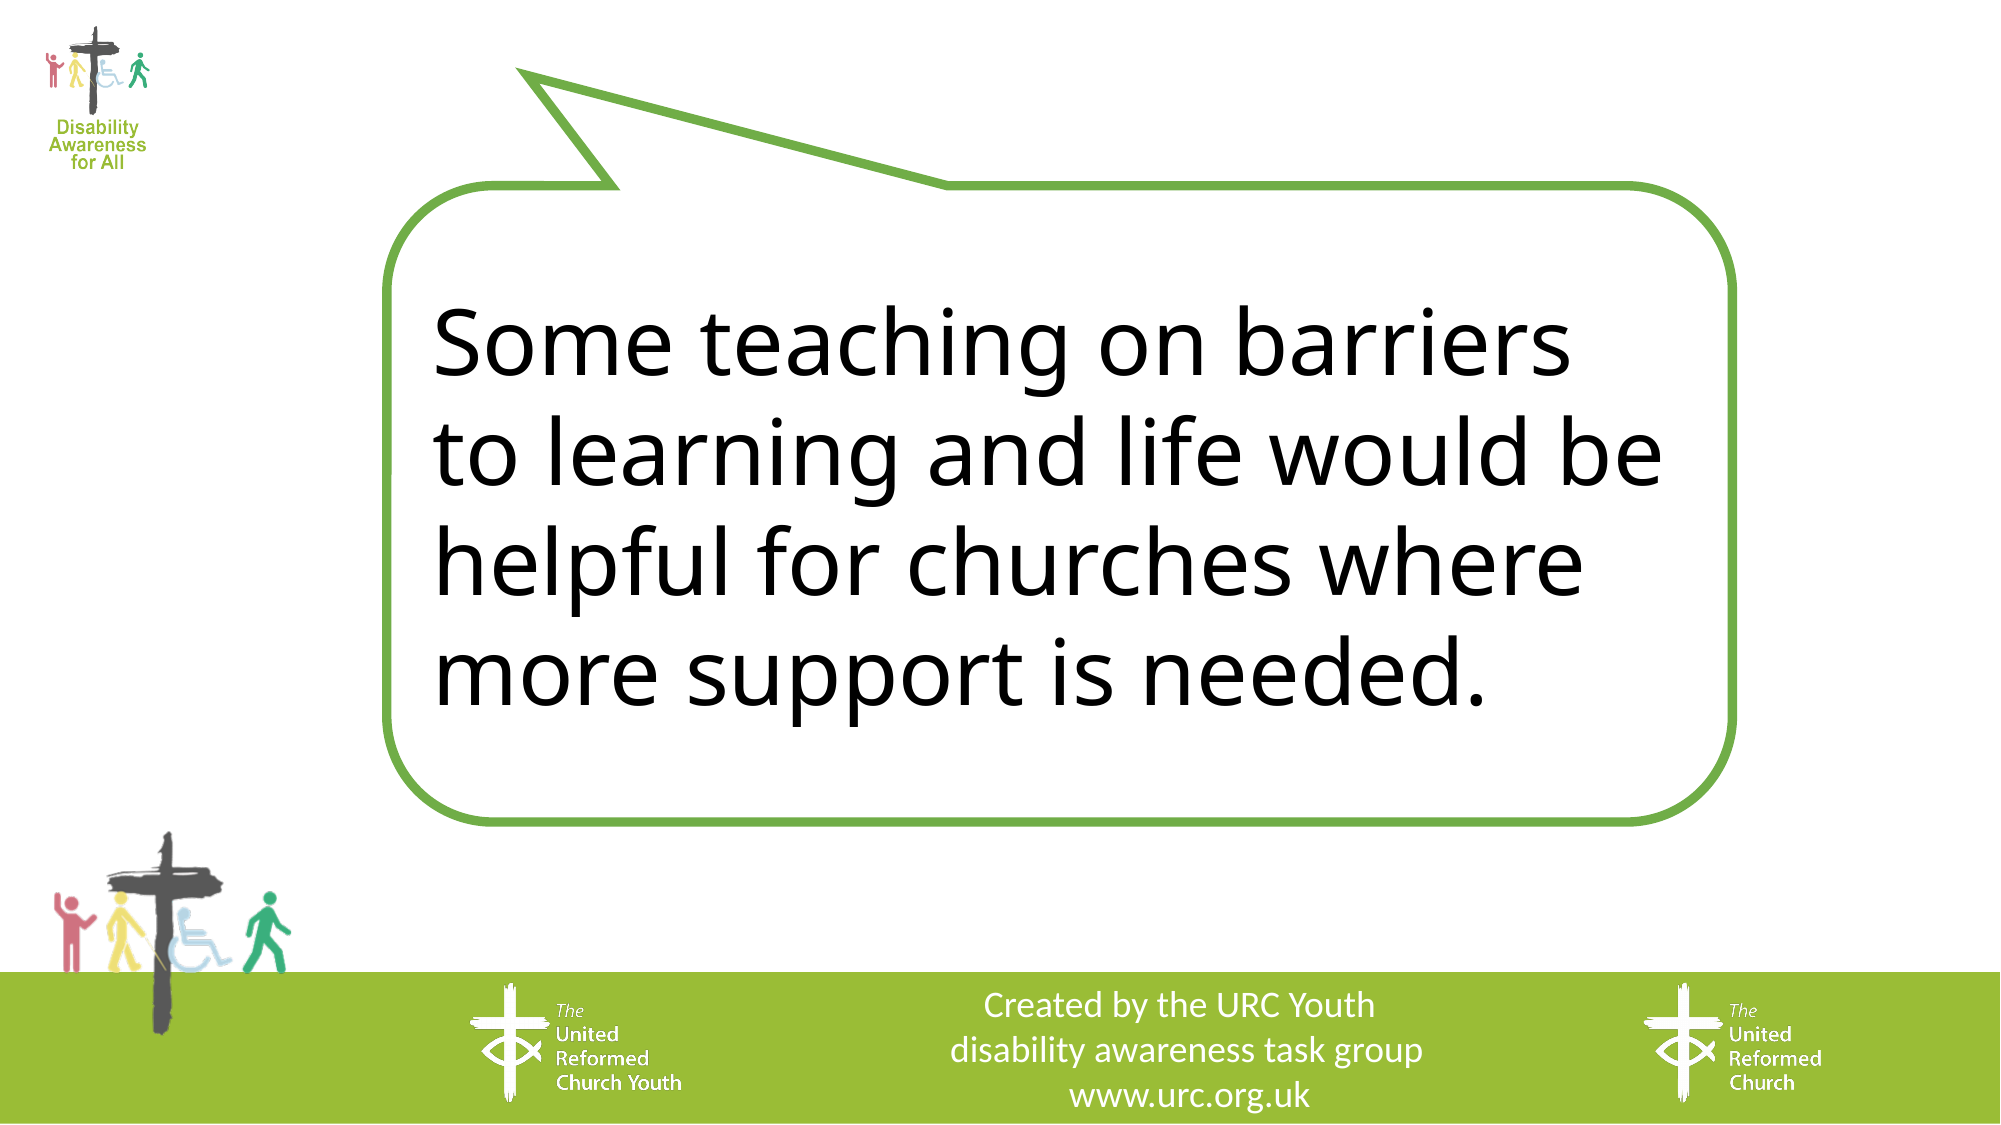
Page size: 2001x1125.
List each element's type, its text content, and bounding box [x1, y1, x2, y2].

text_box Some teaching on barriers to learning and life would be helpful for churches where more support is needed. [385, 73, 1734, 824]
picture [39, 799, 306, 1066]
picture [39, 21, 156, 182]
picture [1637, 976, 1828, 1110]
text_box Created by the URC Youth disability awareness task group www.urc.org.uk [0, 971, 2000, 1125]
picture [463, 976, 689, 1109]
